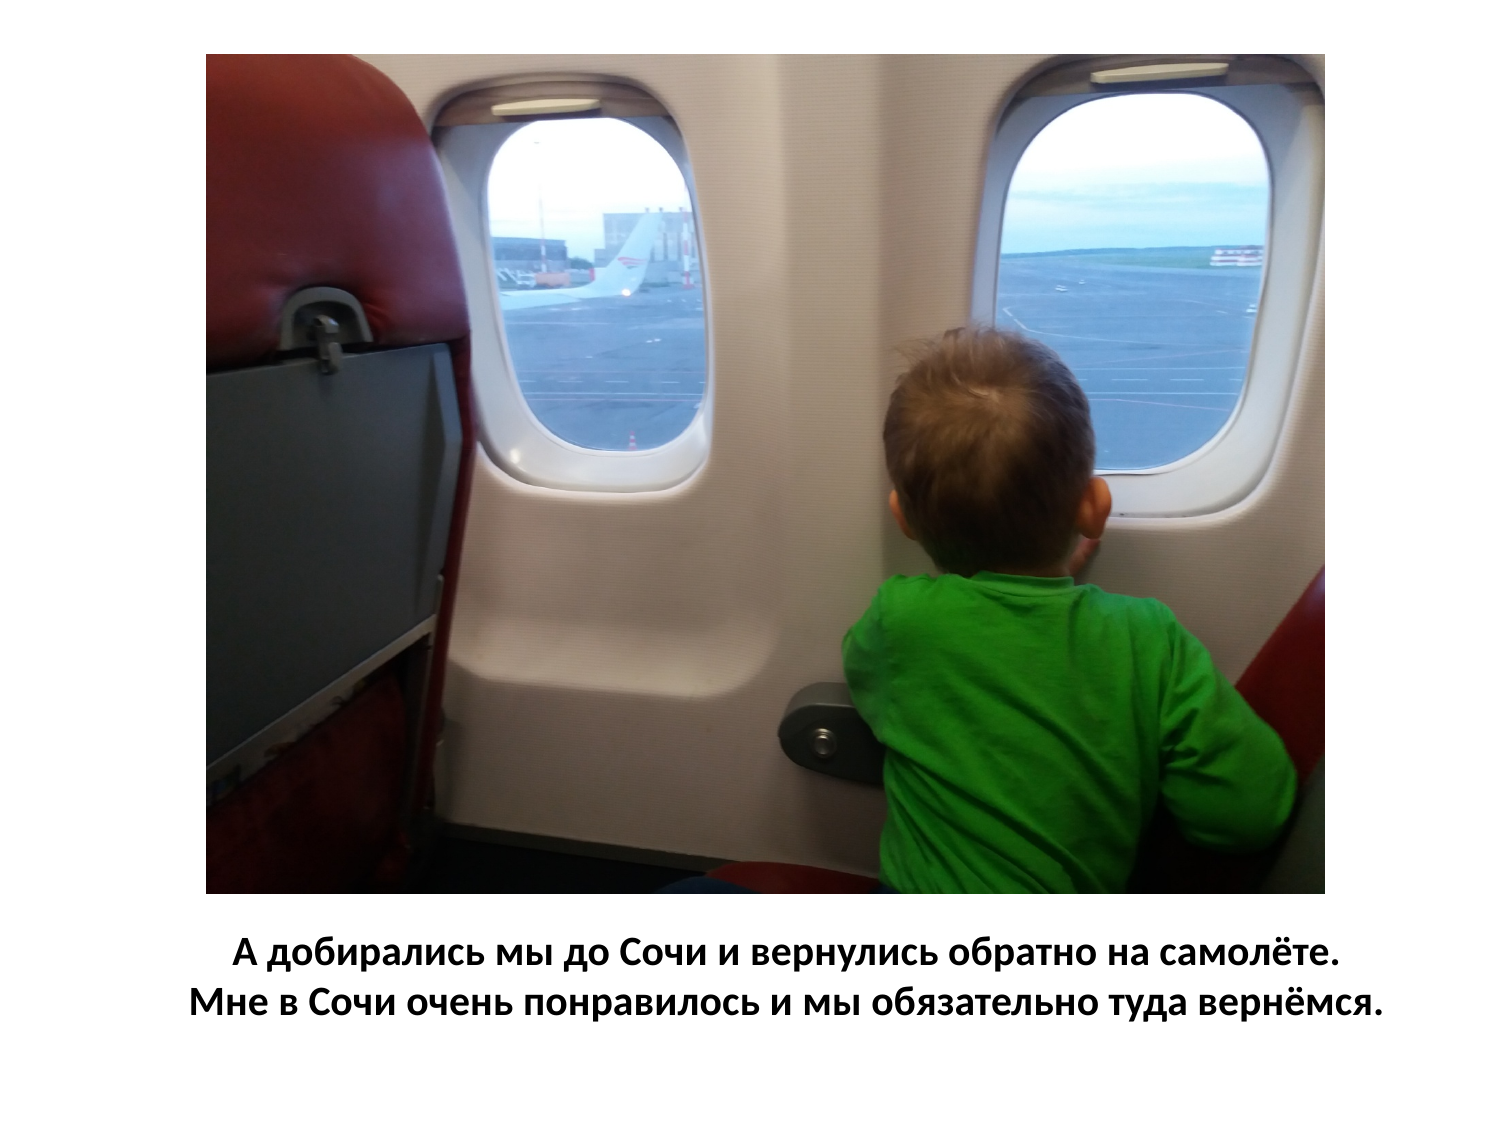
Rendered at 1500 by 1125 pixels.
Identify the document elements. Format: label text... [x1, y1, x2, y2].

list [206, 54, 1325, 894]
text_box А добирались мы до Сочи и вернулись обратно на самолёте. Мне в Сочи очень понравилось и мы обязательно туда вернёмся. [173, 916, 1401, 1032]
